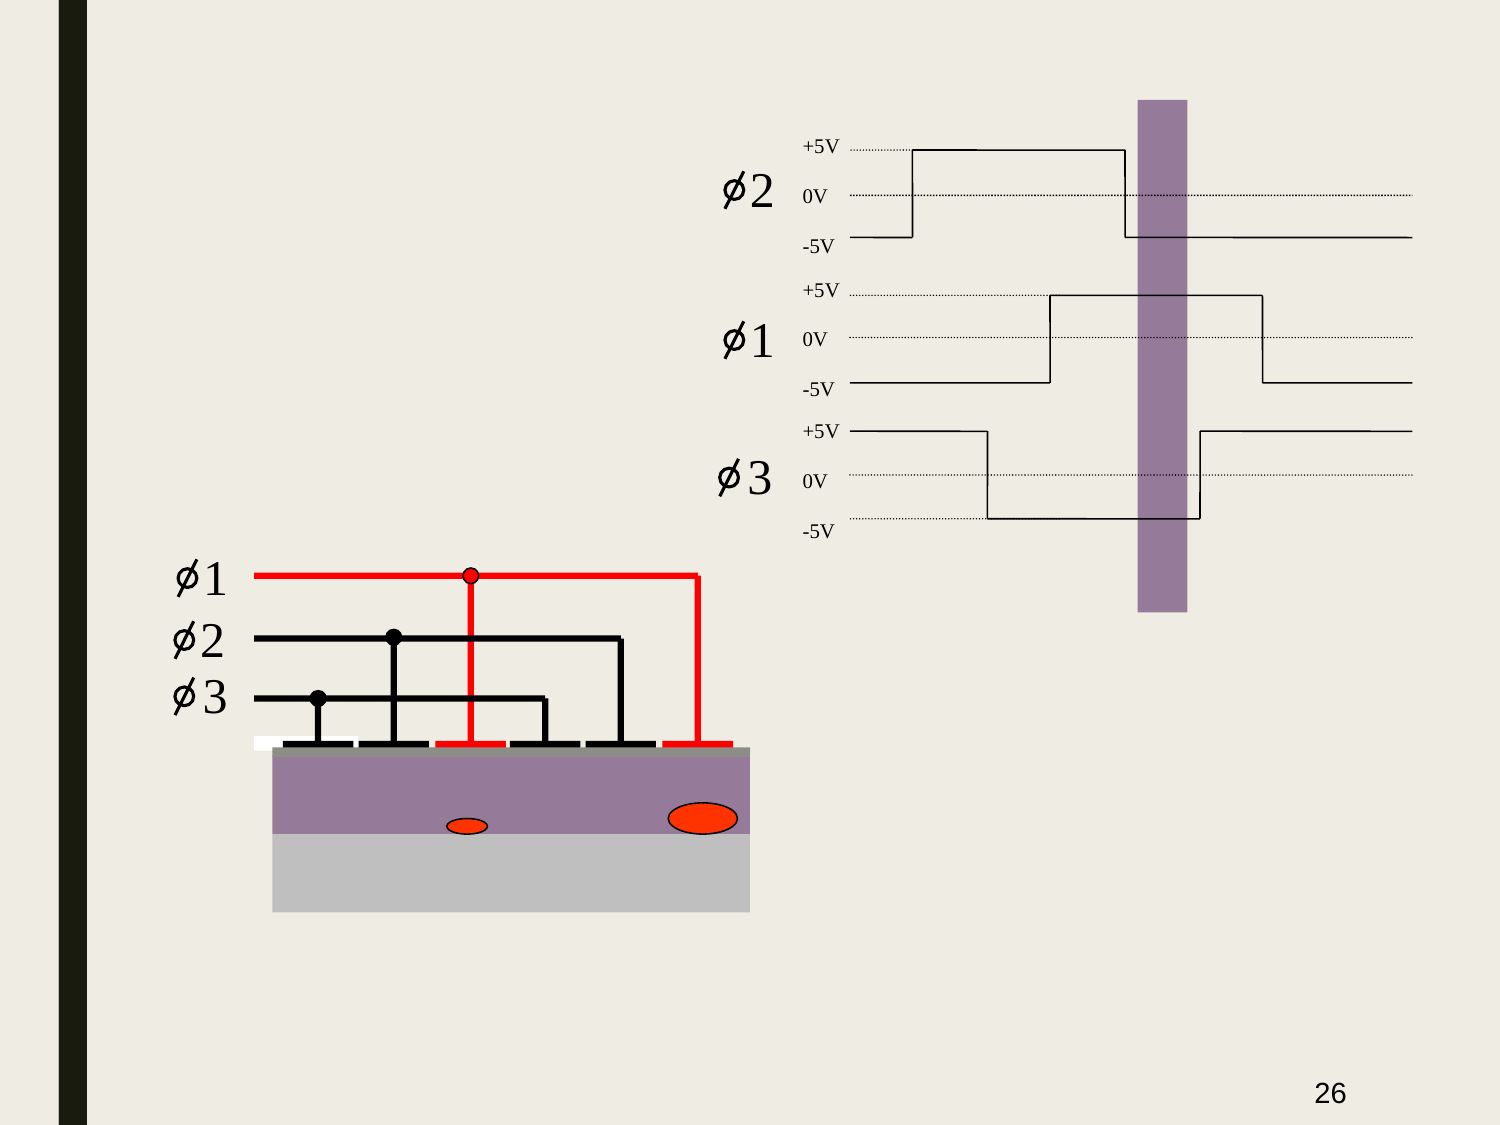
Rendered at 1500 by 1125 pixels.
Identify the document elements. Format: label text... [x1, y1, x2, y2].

text_box [354, 736, 358, 751]
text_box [178, 537, 244, 613]
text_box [174, 599, 240, 656]
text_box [358, 638, 429, 746]
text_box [849, 149, 1413, 238]
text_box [849, 295, 1413, 383]
text_box [272, 755, 750, 834]
text_box +5V 0V -5V [787, 268, 855, 409]
text_box [310, 690, 326, 698]
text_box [724, 149, 791, 225]
text_box [385, 629, 402, 638]
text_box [724, 299, 791, 375]
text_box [585, 638, 656, 746]
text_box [509, 698, 581, 746]
text_box +5V 0V -5V [787, 125, 855, 265]
text_box [254, 736, 282, 751]
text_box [174, 656, 243, 732]
text_box [446, 818, 488, 835]
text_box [849, 431, 1413, 519]
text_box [435, 575, 506, 746]
text_box [1137, 239, 1188, 294]
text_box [282, 698, 354, 746]
text_box [463, 567, 479, 575]
text_box [668, 802, 738, 835]
text_box [1137, 383, 1188, 431]
text_box [1137, 520, 1188, 613]
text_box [719, 437, 788, 513]
text_box +5V 0V -5V [787, 409, 855, 550]
text_box [1137, 99, 1188, 149]
slide_number 26 [1165, 1058, 1362, 1125]
text_box [272, 834, 750, 913]
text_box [662, 575, 734, 746]
